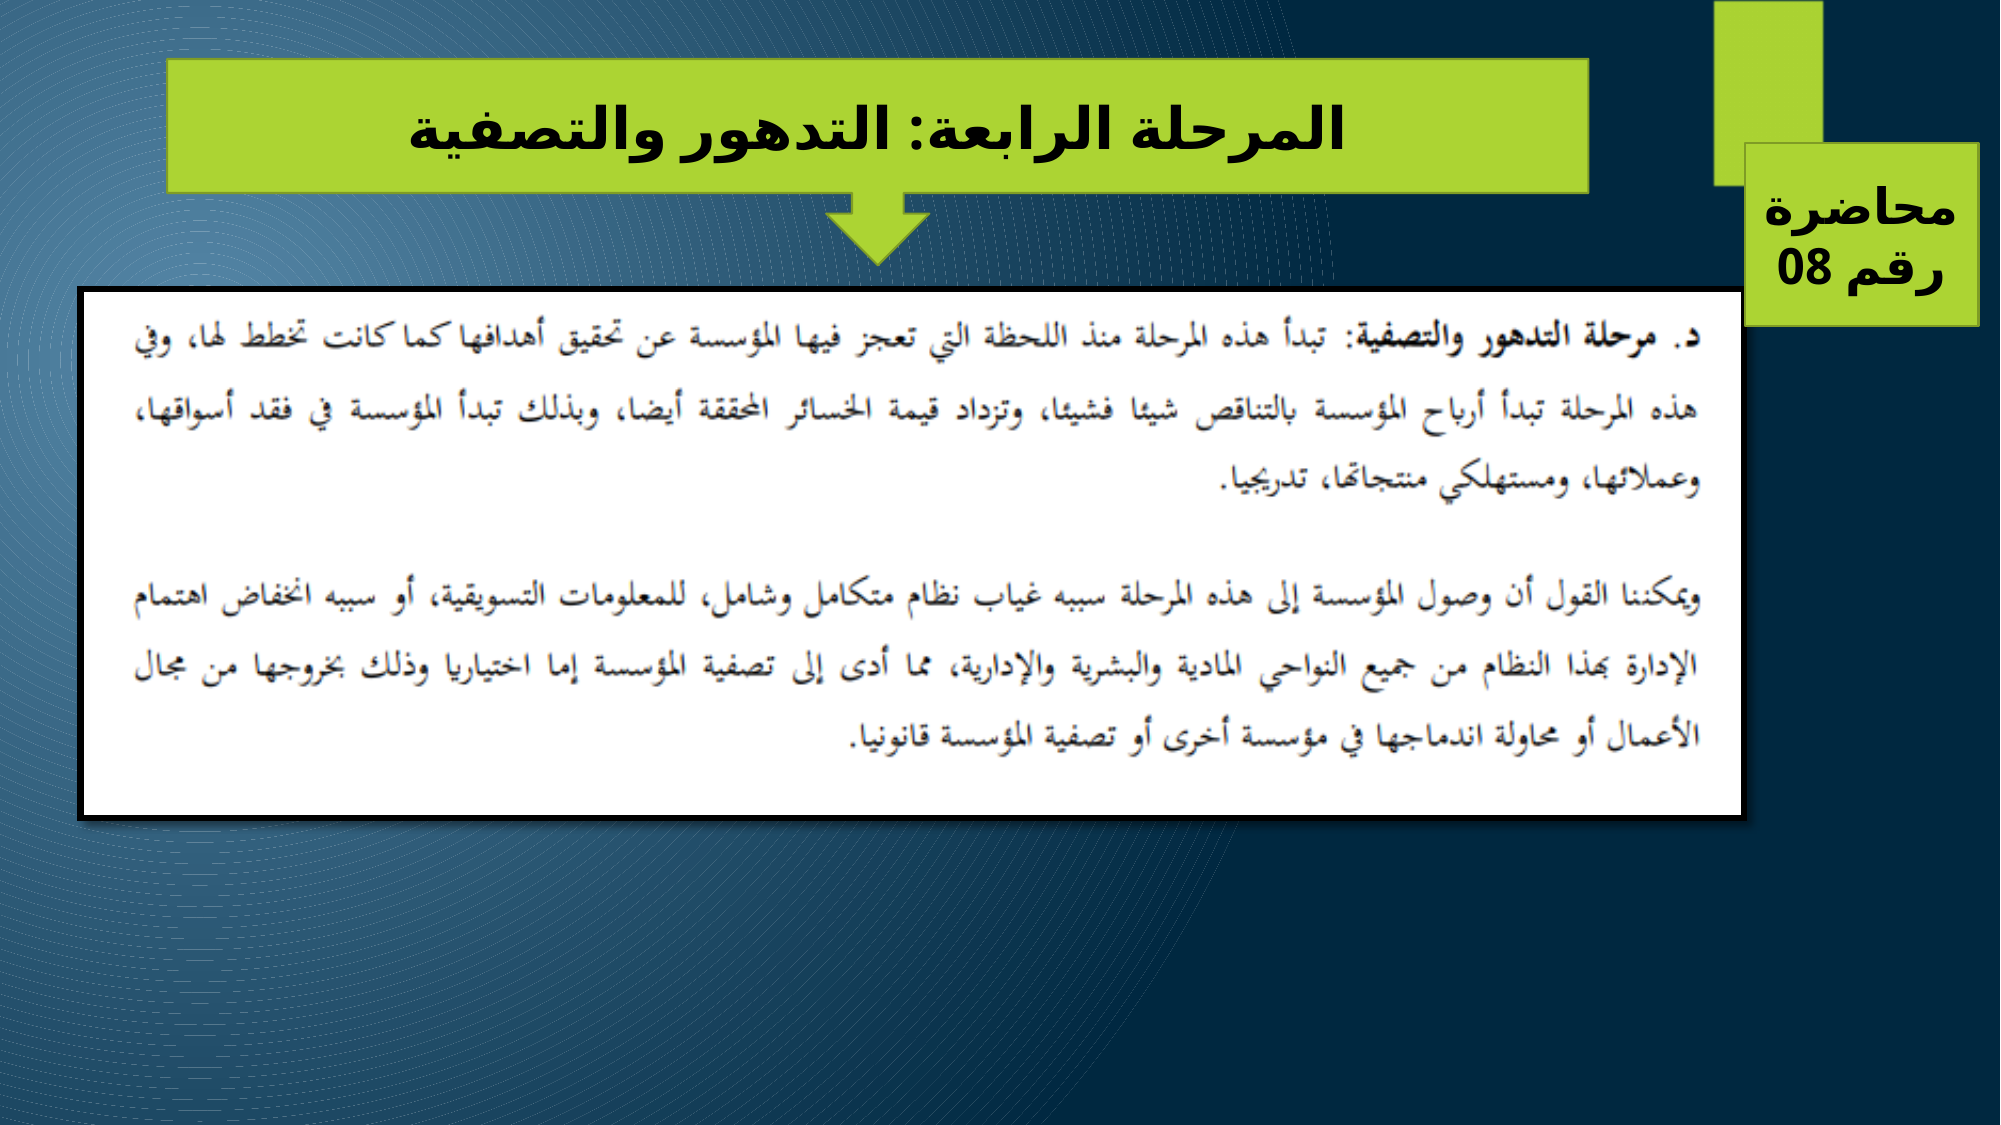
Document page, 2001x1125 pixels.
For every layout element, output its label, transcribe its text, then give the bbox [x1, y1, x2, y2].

picture [84, 292, 1741, 815]
text_box المرحلة الرابعة: التدهور والتصفية [166, 57, 1590, 267]
text_box محاضرة رقم 08 [1744, 142, 1980, 327]
